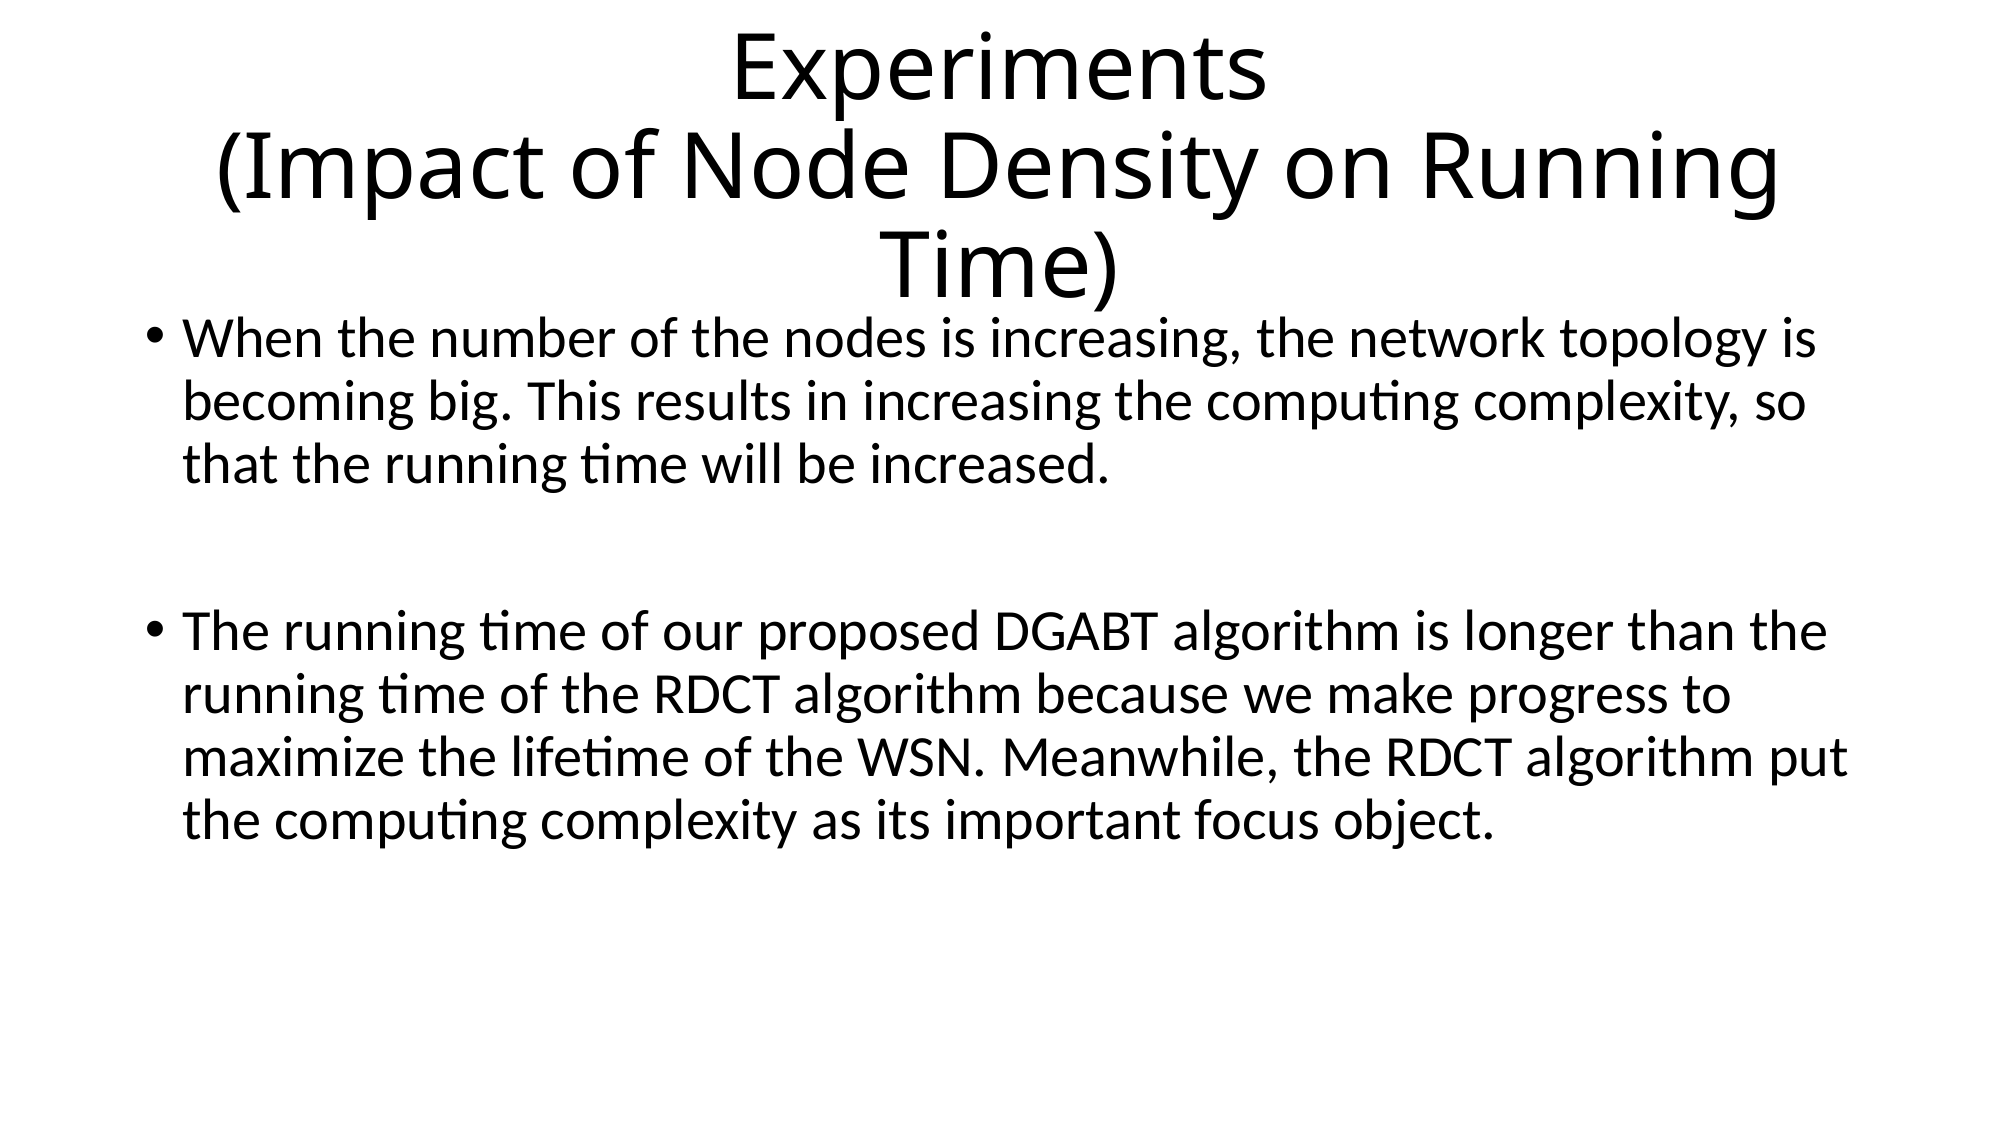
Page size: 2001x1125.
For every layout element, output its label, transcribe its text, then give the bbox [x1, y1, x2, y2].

title Experiments (Impact of Node Density on Running Time) [136, 59, 1863, 278]
list When the number of the nodes is increasing, the network topology is becoming big. This results in increasing the computing complexity, so that the running time will be increased. The running time of our proposed DGABT algorithm is longer than the running time of the RDCT algorithm because we make progress to maximize the lifetime of the WSN. Meanwhile, the RDCT algorithm put the computing complexity as its important focus object. [136, 298, 1863, 1014]
